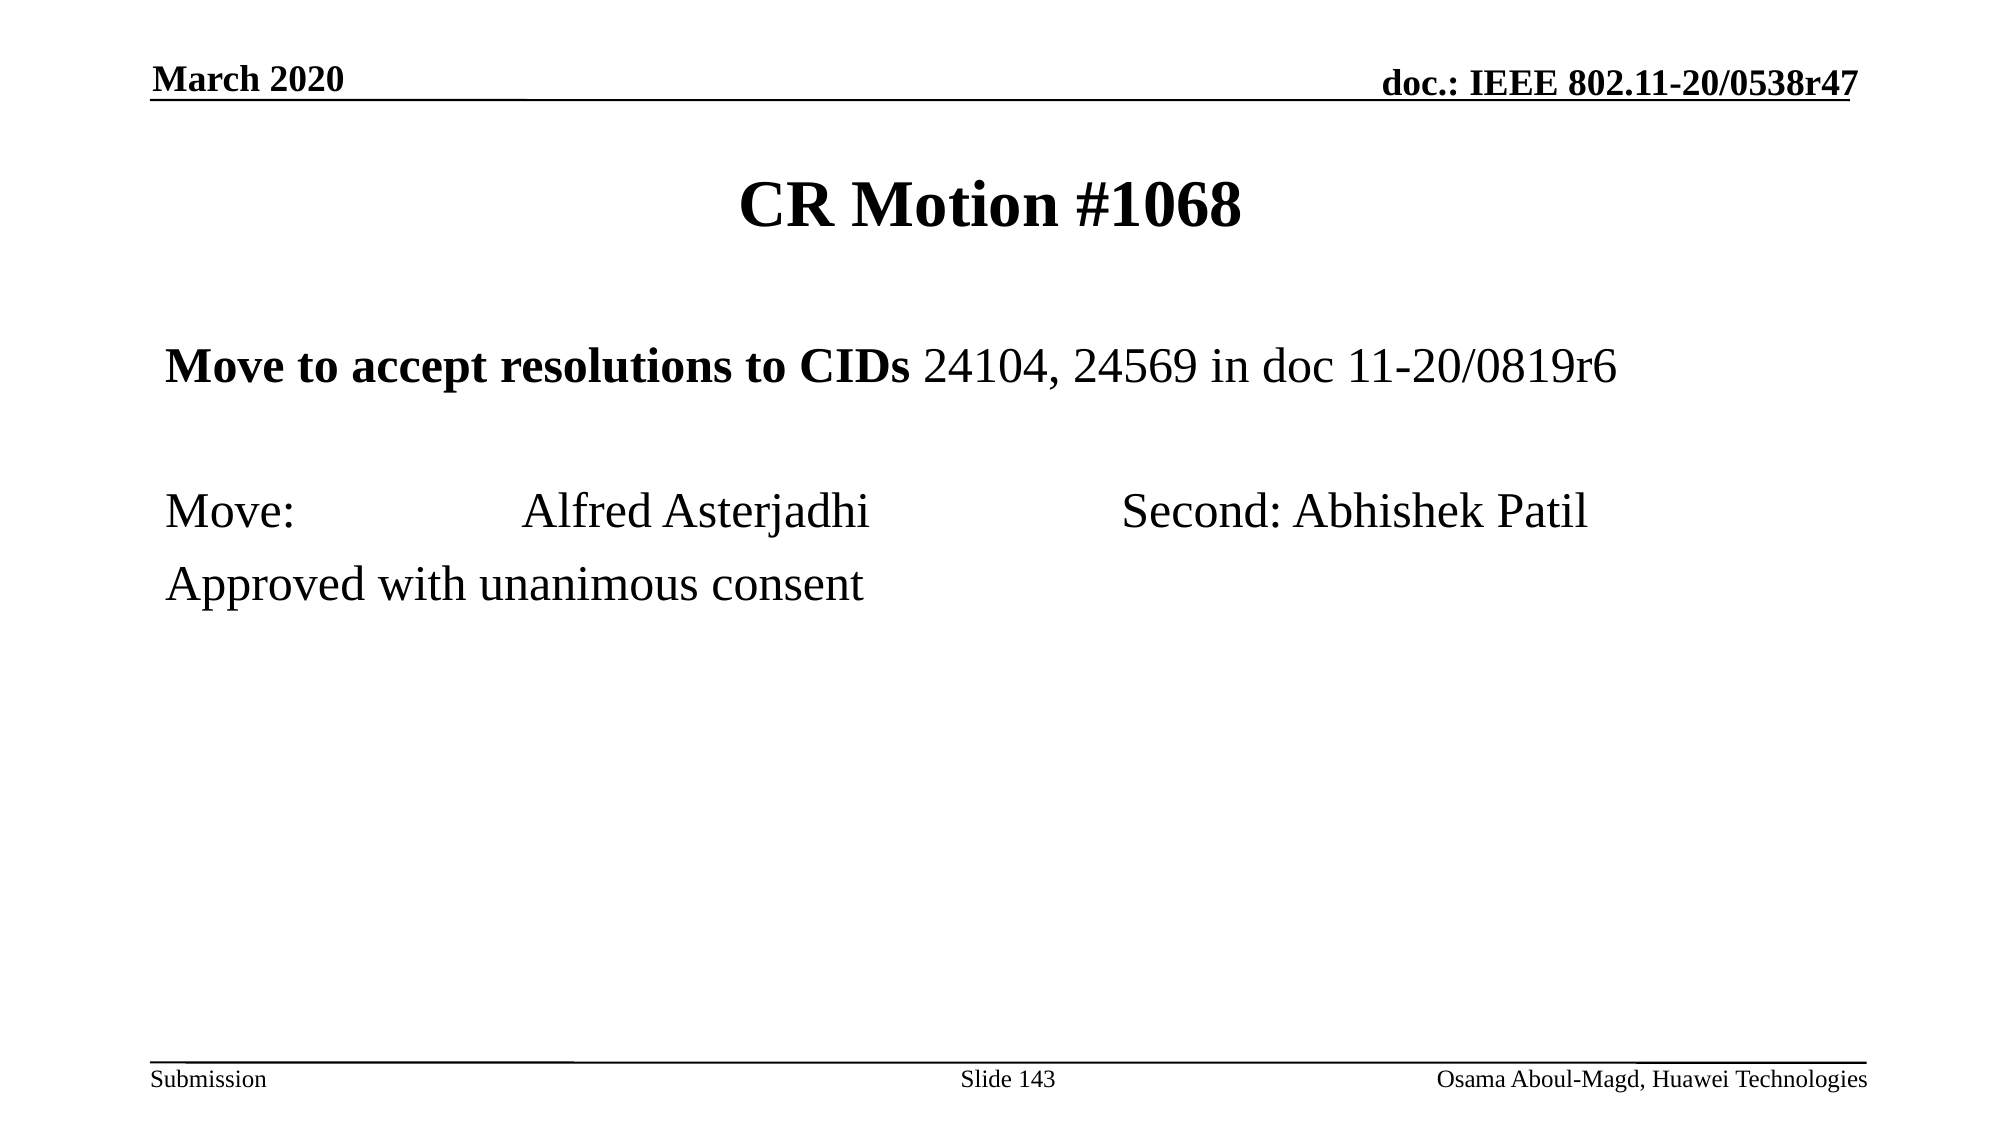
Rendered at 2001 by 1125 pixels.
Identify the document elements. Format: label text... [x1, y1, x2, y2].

footer Osama Aboul-Magd, Huawei Technologies [1171, 1061, 1869, 1093]
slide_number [152, 54, 563, 100]
slide_number Slide 143 [950, 1061, 1067, 1123]
title CR Motion #1068 [149, 112, 1850, 288]
list Move to accept resolutions to CIDs 24104, 24569 in doc 11-20/0819r6 Move: Alfred Asterjadhi Second: Abhishek Patil Approved with unanimous consent [149, 324, 1850, 1000]
